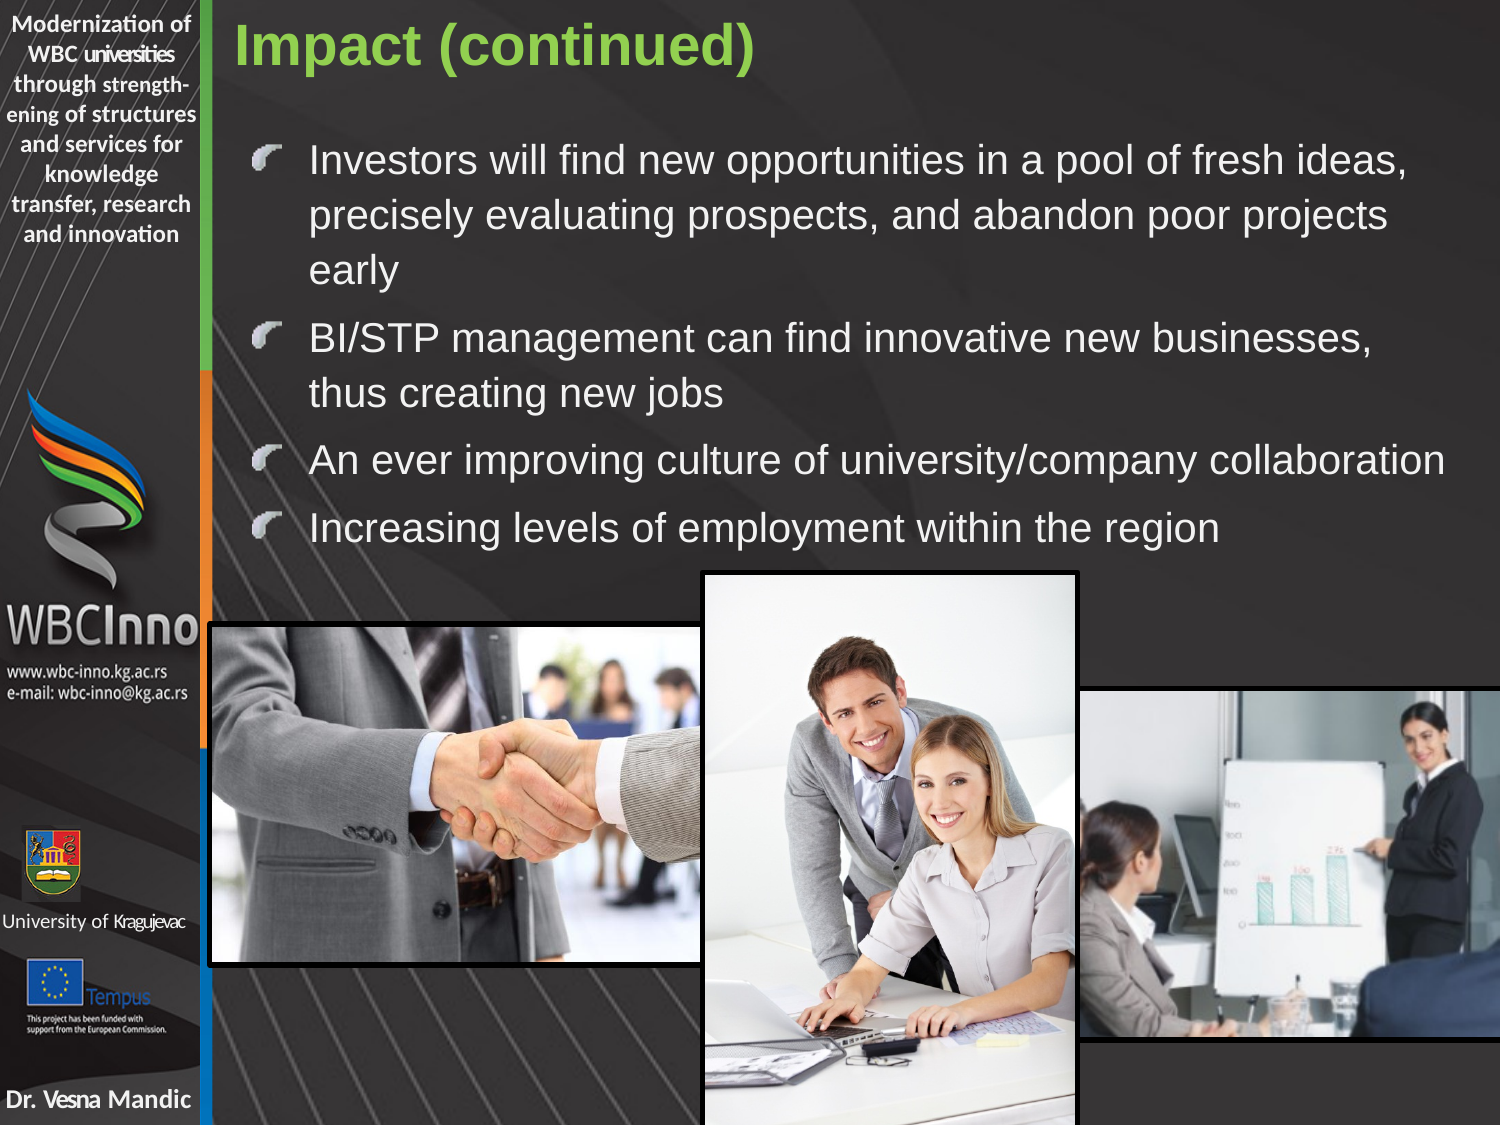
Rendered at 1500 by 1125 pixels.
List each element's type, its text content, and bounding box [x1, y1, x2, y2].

picture [212, 574, 1500, 1125]
text_box Investors will find new opportunities in a pool of fresh ideas, precisely evaluating prospects, and abandon poor projects early BI/STP management can find innovative new businesses, thus creating new jobs An ever improving culture of university/company collaboration Increasing levels of employment within the region [237, 120, 1475, 558]
picture [1080, 1043, 1500, 1125]
picture [0, 0, 1500, 1125]
text_box Impact (continued) [219, 0, 788, 85]
